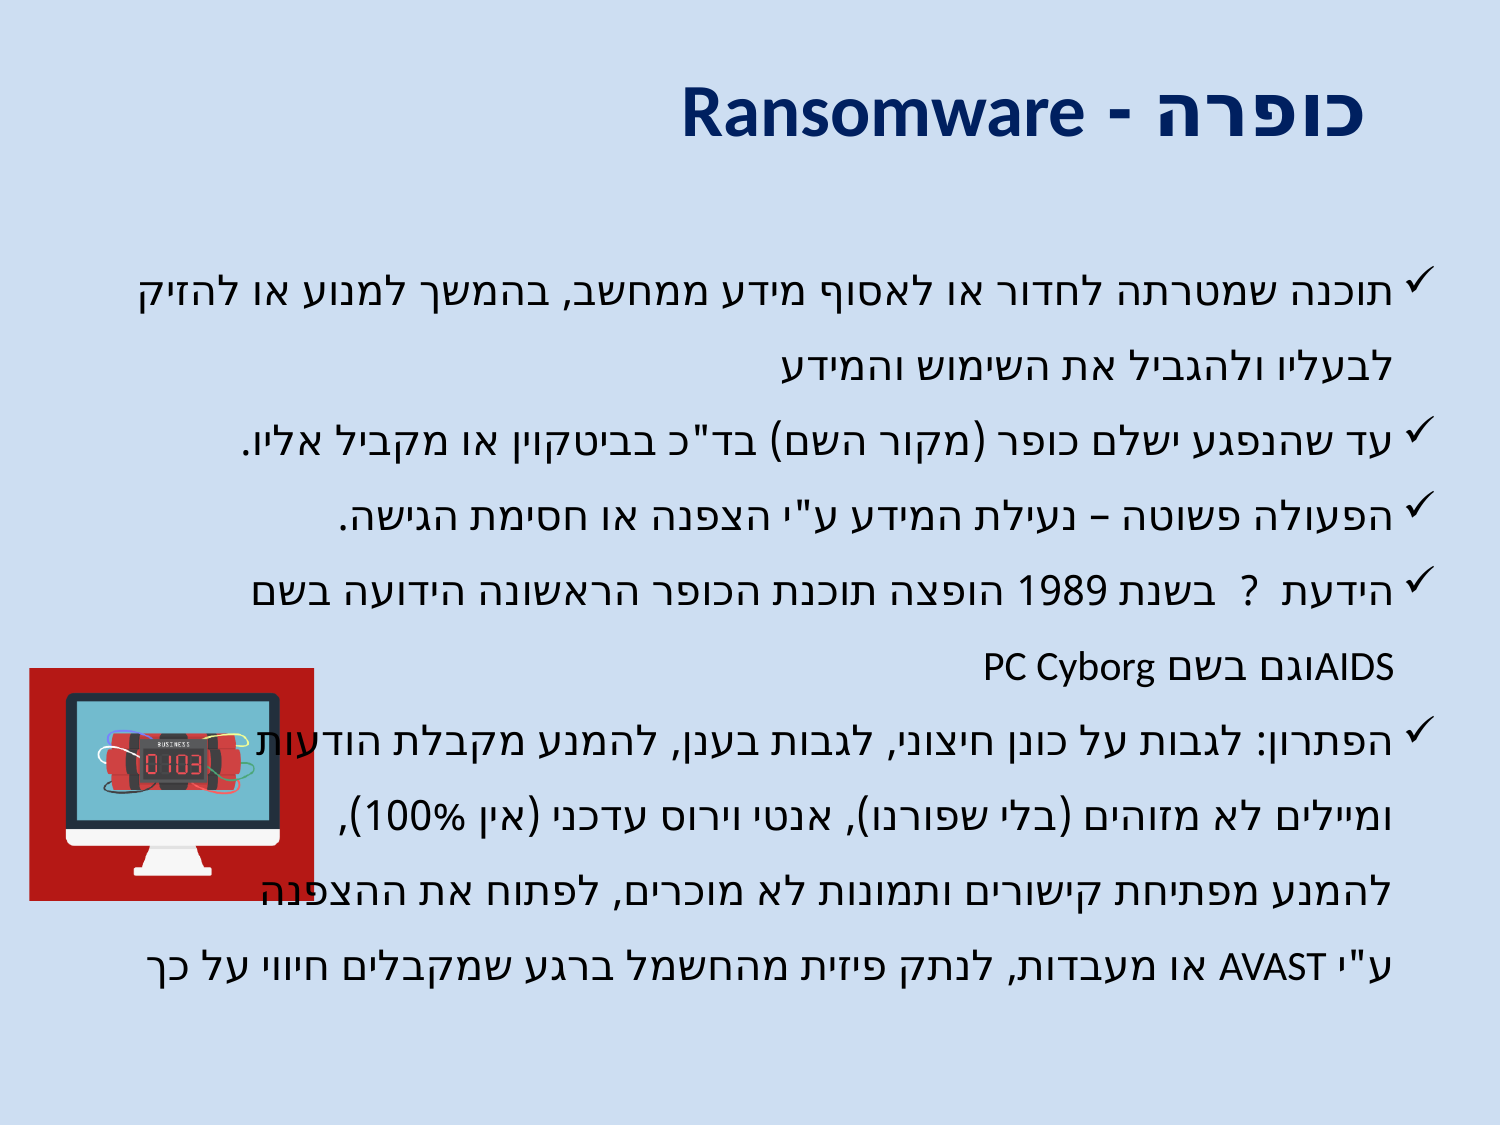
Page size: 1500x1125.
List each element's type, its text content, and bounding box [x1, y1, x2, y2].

picture [29, 668, 315, 902]
text_box כופרה - Ransomware [643, 54, 1383, 160]
text_box תוכנה שמטרתה לחדור או לאסוף מידע ממחשב, בהמשך למנוע או להזיק לבעליו ולהגביל את השימוש והמידע עד שהנפגע ישלם כופר (מקור השם) בד"כ בביטקוין או מקביל אליו. הפעולה פשוטה – נעילת המידע ע"י הצפנה או חסימת הגישה. הידעת ? בשנת 1989 הופצה תוכנת הכופר הראשונה הידועה בשם AIDSוגם בשם PC Cyborg הפתרון: לגבות על כונן חיצוני, לגבות בענן, להמנע מקבלת הודעות ומיילים לא מזוהים (בלי שפורנו), אנטי וירוס עדכני (אין 100%), להמנע מפתיחת קישורים ותמונות לא מוכרים, לפתוח את ההצפנה ע"י AVAST או מעבדות, לנתק פיזית מהחשמל ברגע שמקבלים חיווי על כך [112, 231, 1452, 997]
